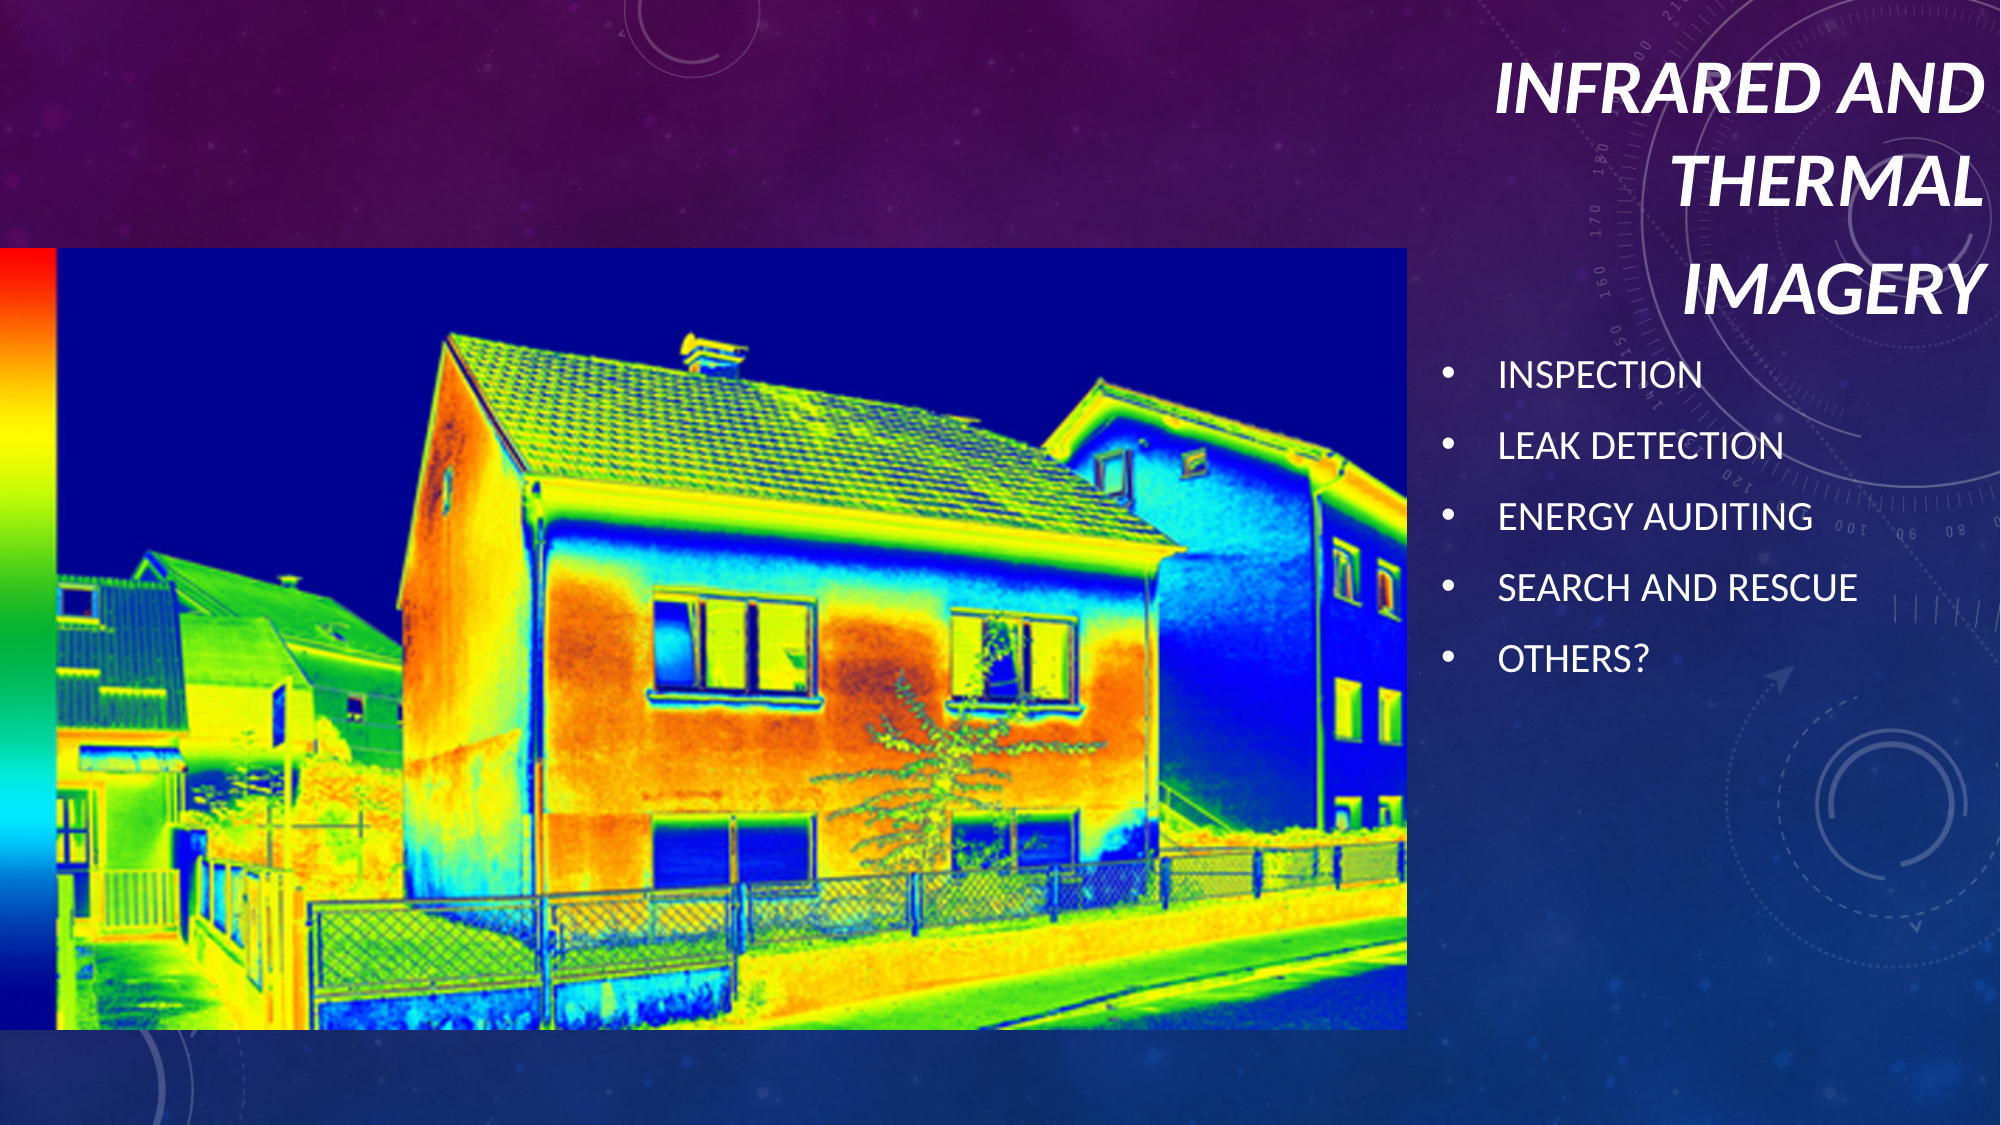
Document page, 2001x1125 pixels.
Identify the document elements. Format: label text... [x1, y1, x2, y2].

text_box Infrared and Thermal Imagery [1249, 28, 2000, 340]
list Inspection Leak detection Energy Auditing Search and rescue Others? [1426, 340, 2000, 1077]
picture [0, 0, 2001, 1125]
